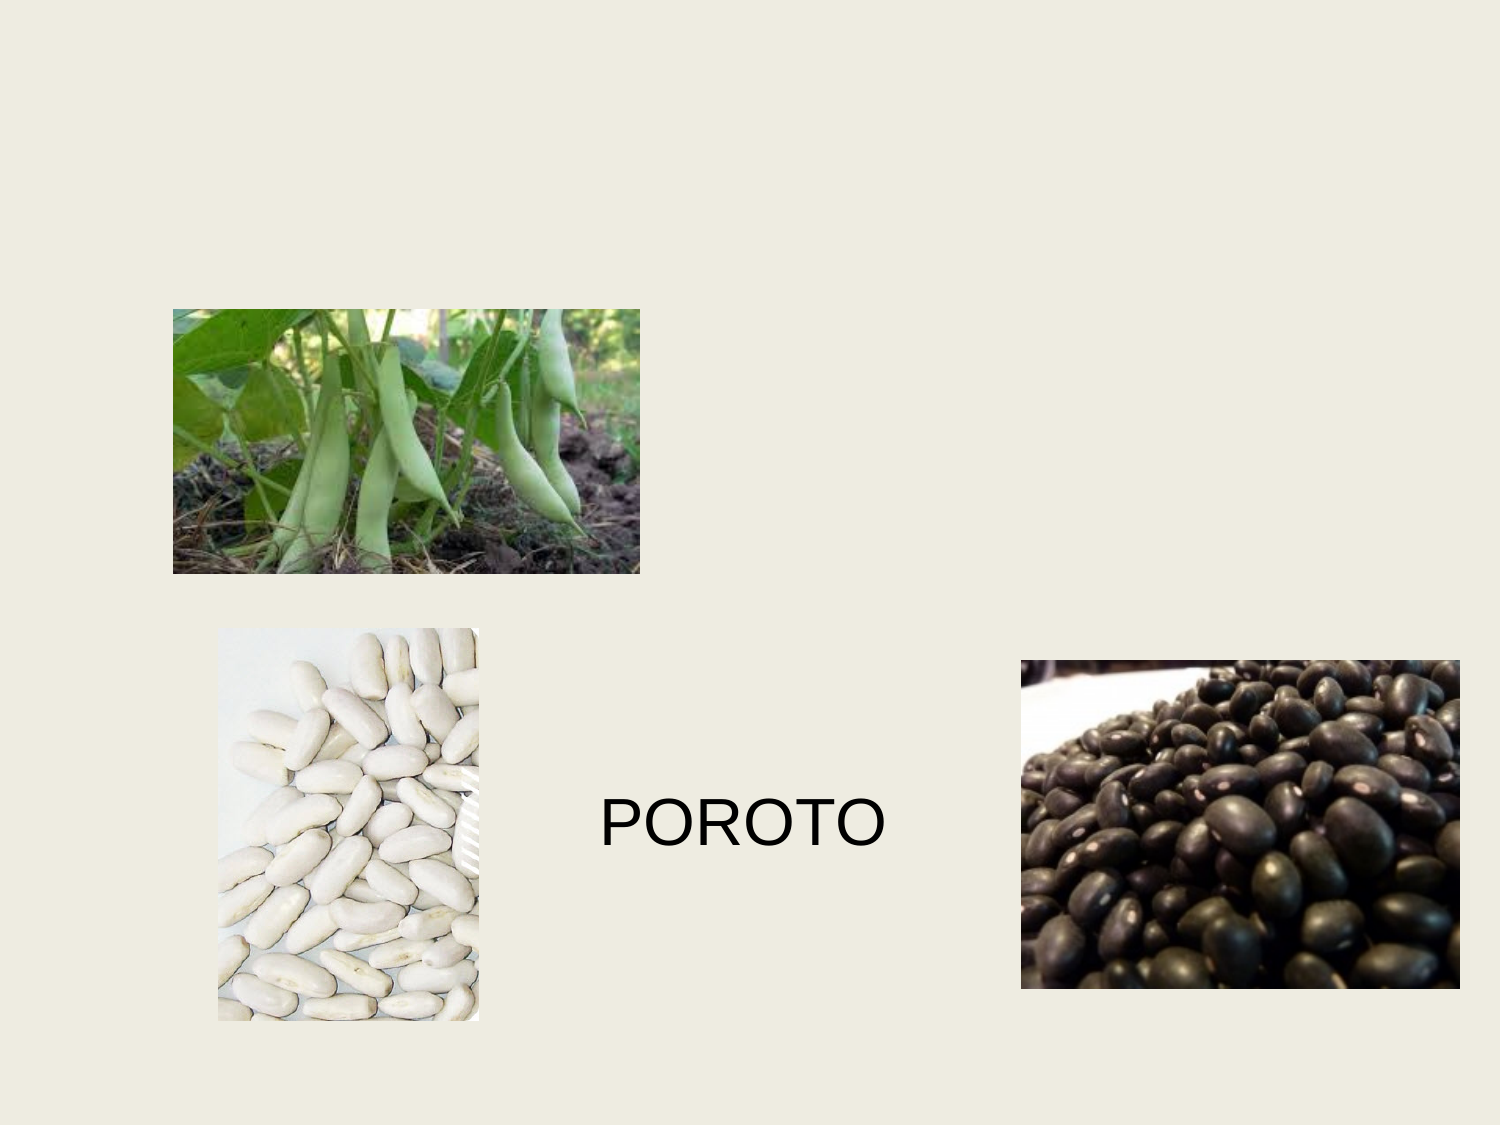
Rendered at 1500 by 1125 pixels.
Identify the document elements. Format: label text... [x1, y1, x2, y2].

picture [1021, 659, 1460, 989]
text_box POROTO [584, 771, 928, 867]
picture [218, 627, 479, 1021]
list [173, 309, 640, 574]
